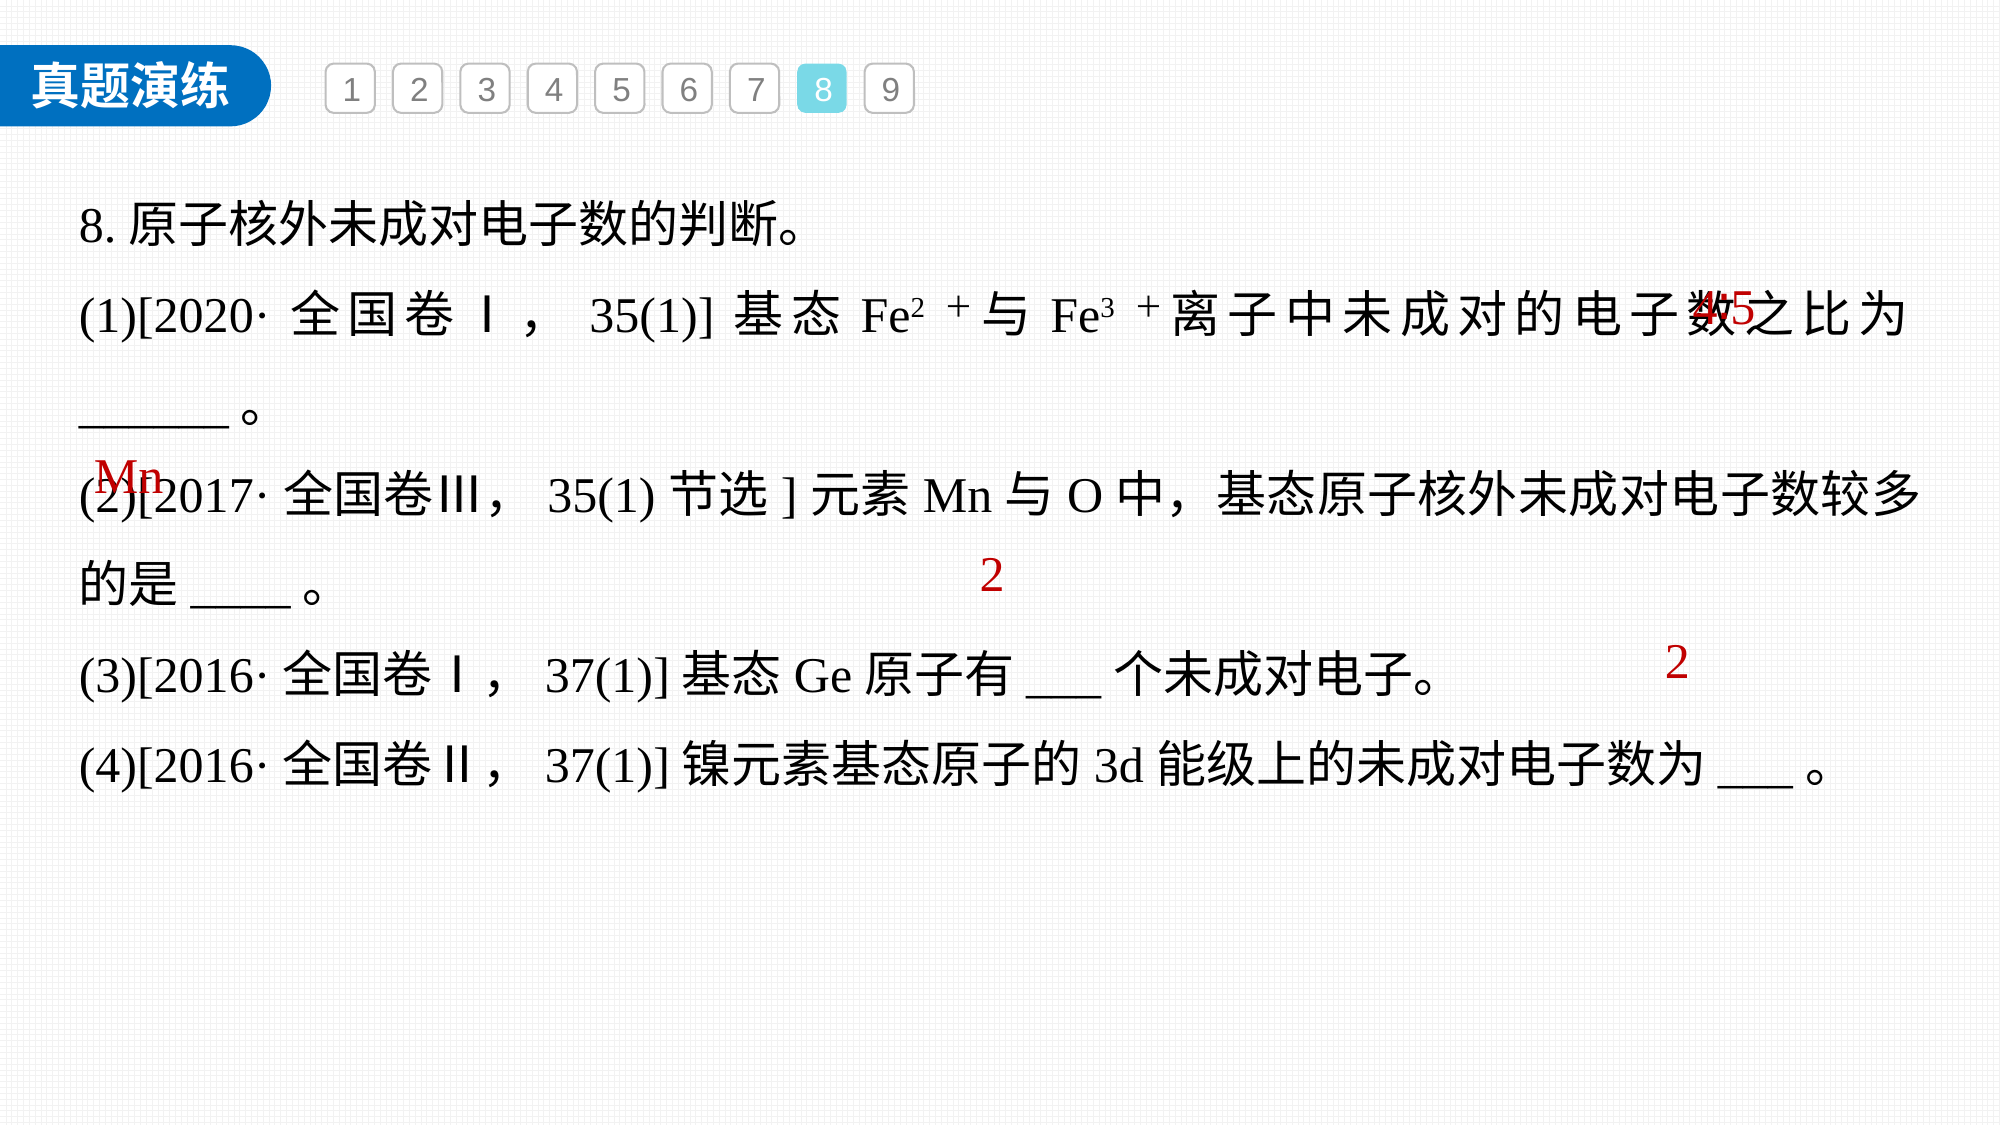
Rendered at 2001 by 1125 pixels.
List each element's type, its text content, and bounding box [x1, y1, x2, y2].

text_box 9 [863, 62, 916, 114]
text_box 4∶5 [1677, 266, 1771, 342]
text_box 3 [459, 62, 511, 114]
text_box 6 [661, 62, 713, 114]
text_box 4 [526, 62, 579, 114]
text_box 7 [728, 62, 781, 114]
text_box 2 [391, 62, 444, 114]
text_box 8 [796, 62, 848, 114]
text_box Mn [79, 435, 179, 511]
text_box 2 [1650, 621, 1705, 697]
text_box 2 [964, 533, 1020, 609]
text_box 5 [594, 62, 646, 114]
text_box 8.原子核外未成对电子数的判断。 (1)[2020·全国卷Ⅰ，35(1)]基态Fe2＋与Fe3＋离子中未成对的电子数之比为______。 (2)[2017·全国卷Ⅲ，35(1)节选]元素Mn与O中，基态原子核外未成对电子数较多的是____。 (3)[2016·全国卷Ⅰ，37(1)]基态Ge原子有___个未成对电子。 (4)[2016·全国卷Ⅱ，37(1)]镍元素基态原子的3d能级上的未成对电子数为___。 [63, 155, 1936, 801]
text_box 1 [324, 62, 376, 114]
